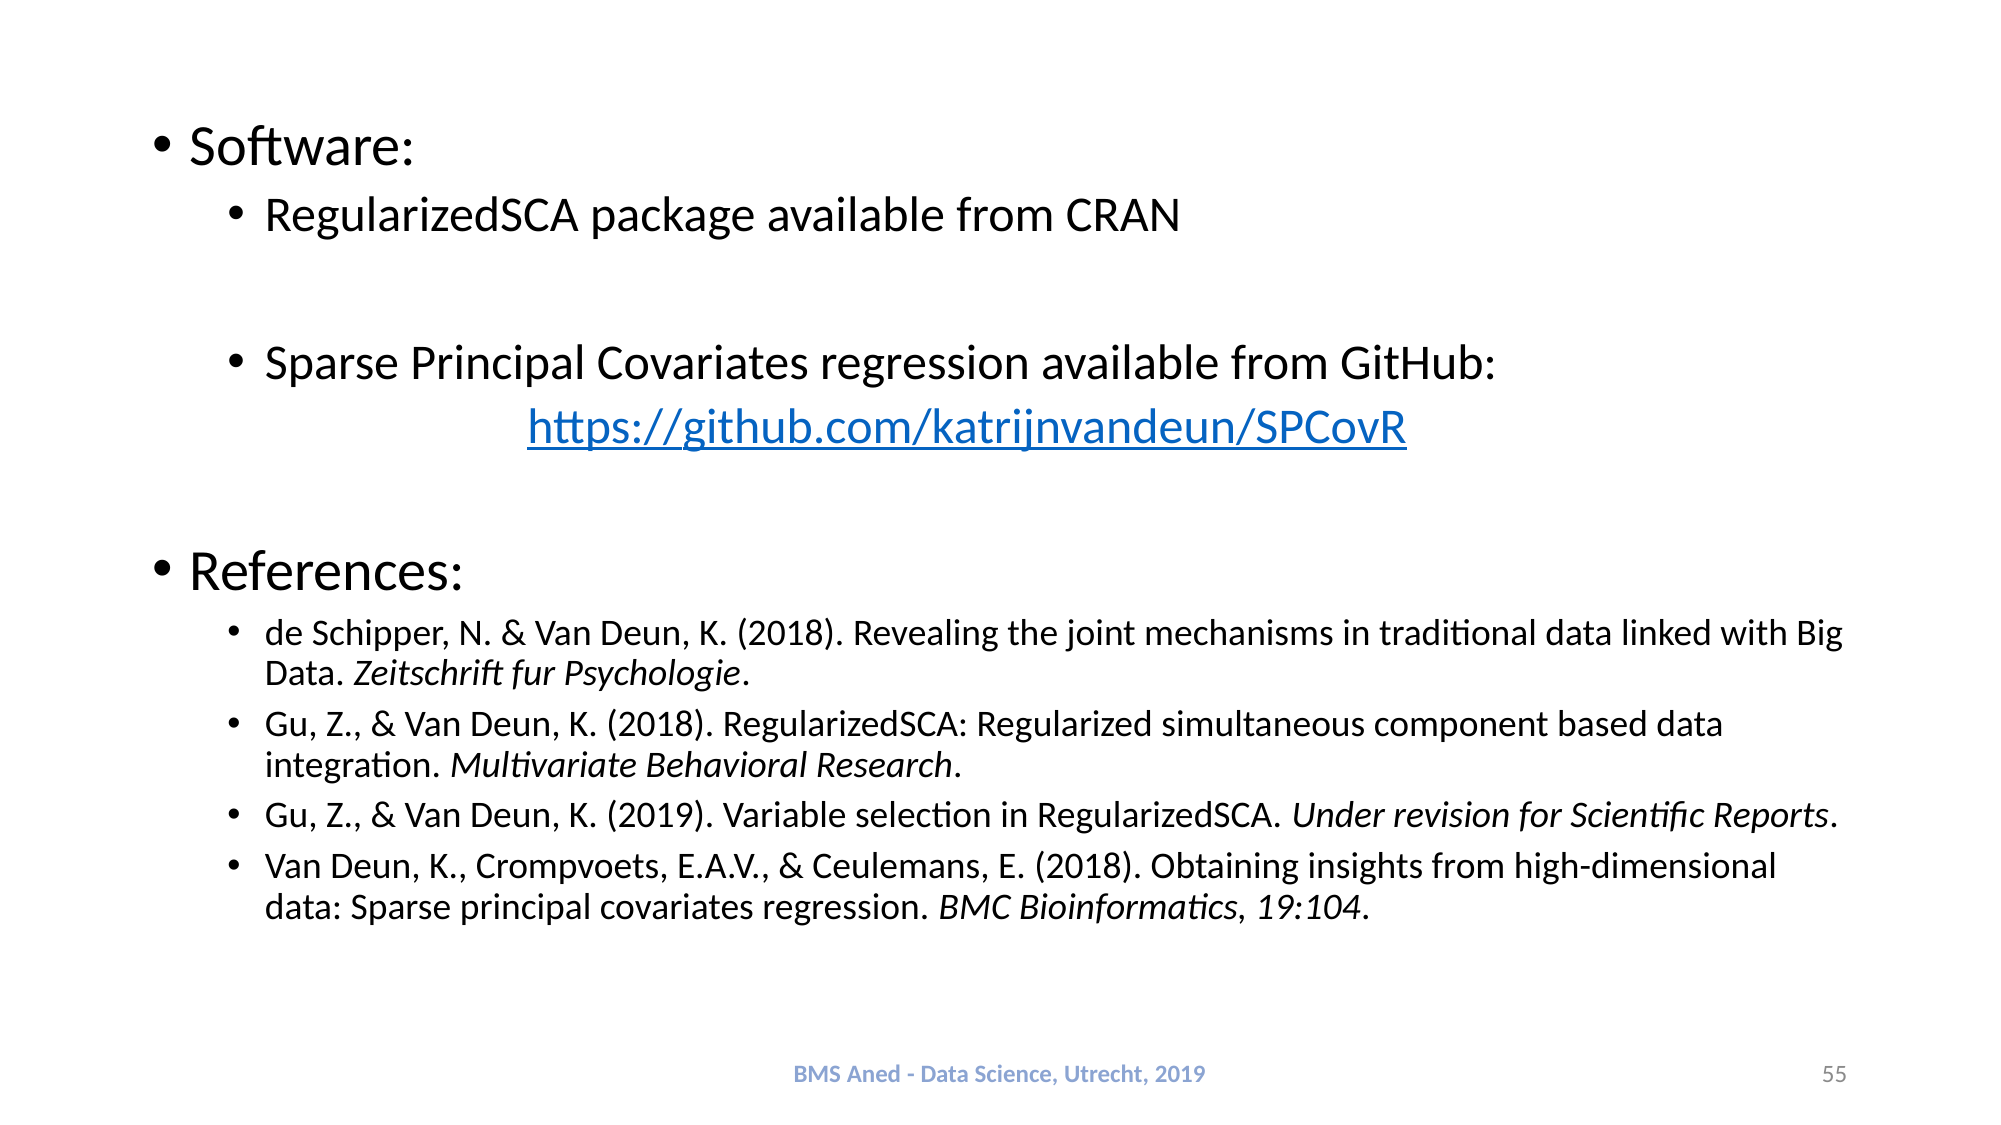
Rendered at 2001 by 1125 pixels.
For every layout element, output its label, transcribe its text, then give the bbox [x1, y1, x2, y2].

footer BMS Aned - Data Science, Utrecht, 2019 [662, 1042, 1338, 1103]
slide_number 55 [1412, 1042, 1863, 1103]
list Software: RegularizedSCA package available from CRAN Sparse Principal Covariates regression available from GitHub: https://github.com/katrijnvandeun/SPCovR References: de Schipper, N. & Van Deun, K. (2018). Revealing the joint mechanisms in traditional data linked with Big Data. Zeitschrift fur Psychologie. Gu, Z., & Van Deun, K. (2018). RegularizedSCA: Regularized simultaneous component based data integration. Multivariate Behavioral Research. Gu, Z., & Van Deun, K. (2019). Variable selection in RegularizedSCA. Under revision for Scientific Reports. Van Deun, K., Crompvoets, E.A.V., & Ceulemans, E. (2018). Obtaining insights from high-dimensional data: Sparse principal covariates regression. BMC Bioinformatics, 19:104. [137, 107, 1863, 1014]
